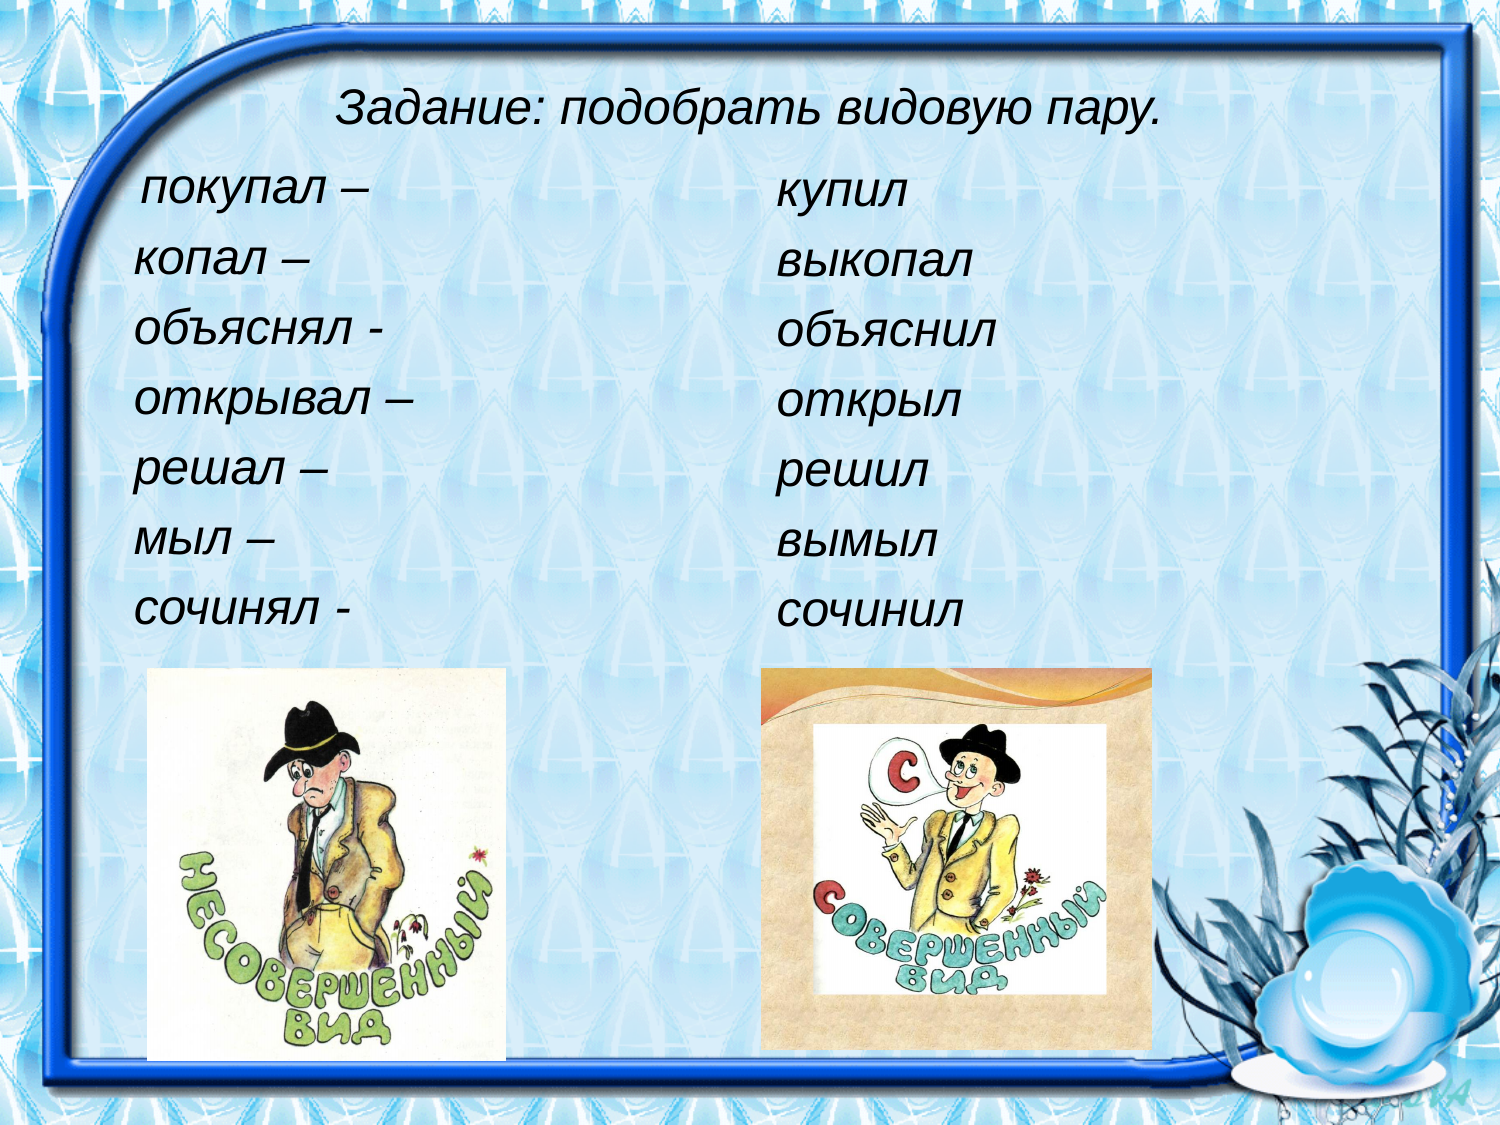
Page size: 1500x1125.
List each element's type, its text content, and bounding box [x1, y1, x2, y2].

list покупал – копал – объяснял - открывал – решал – мыл – сочинял - [76, 136, 740, 1010]
title Задание: подобрать видовую пару. [74, 44, 1426, 165]
list купил выкопал объяснил открыл решил вымыл сочинил [761, 148, 1425, 1010]
picture [0, 0, 1500, 1125]
